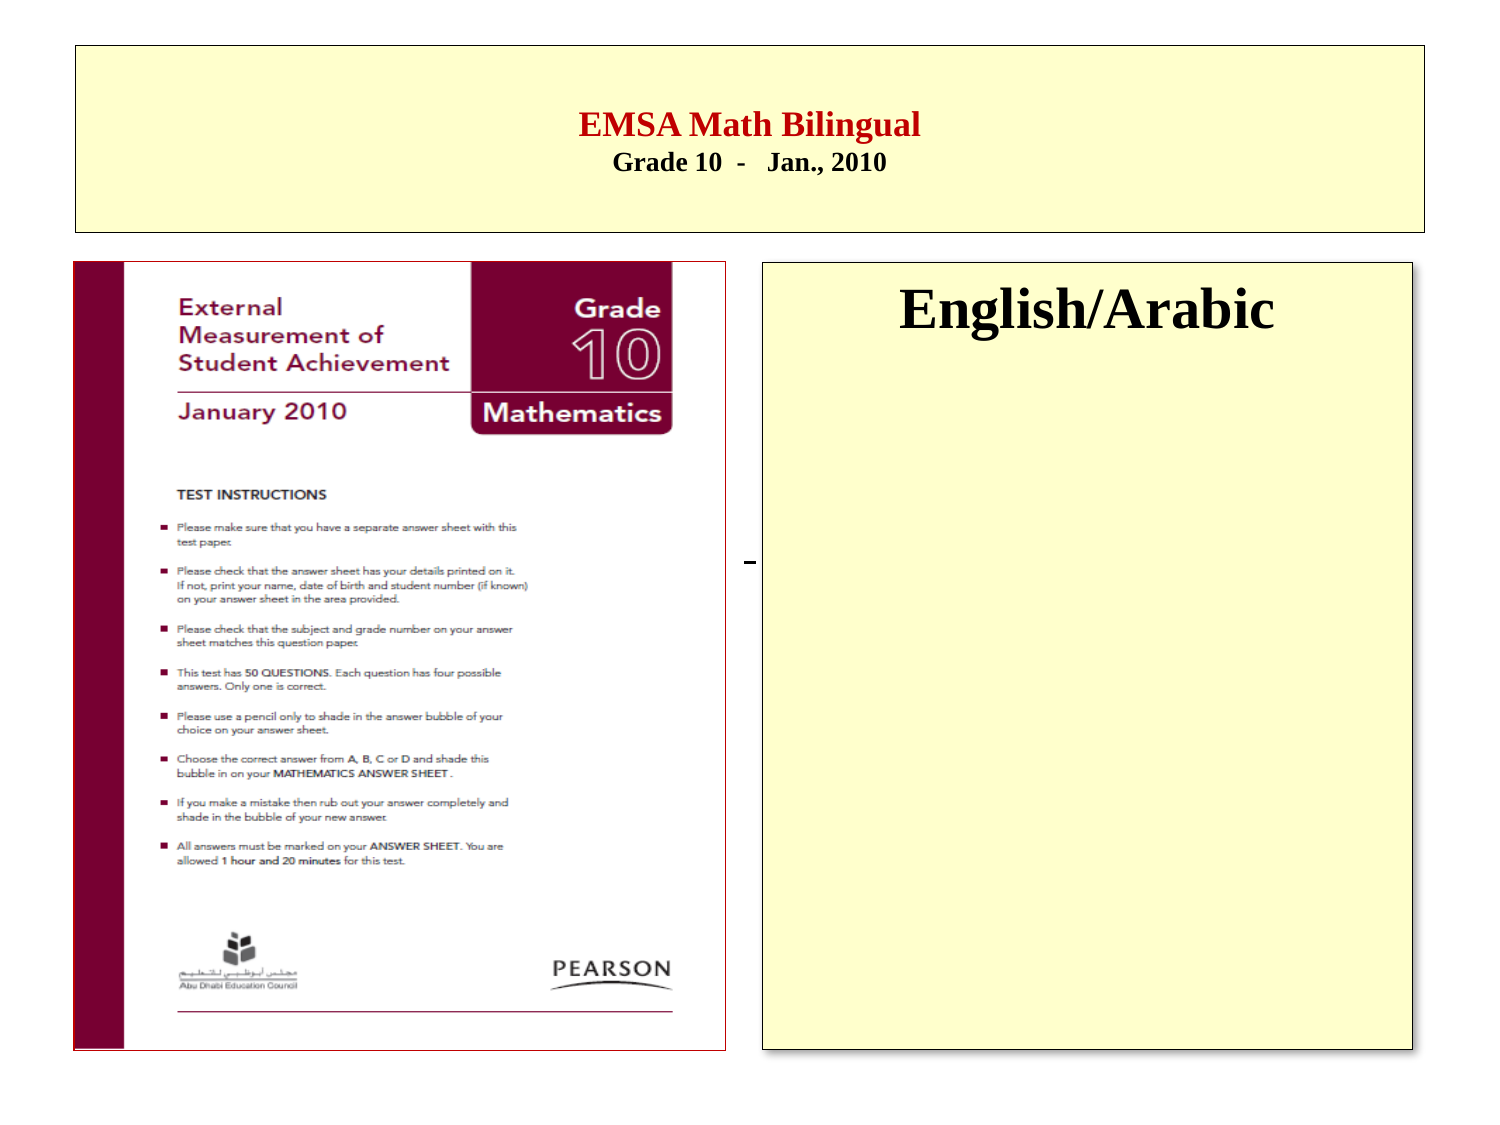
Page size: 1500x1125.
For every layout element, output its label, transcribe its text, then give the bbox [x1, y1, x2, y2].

list English/Arabic [762, 262, 1413, 1050]
title EMSA Math Bilingual Grade 10 - Jan., 2010 [75, 45, 1425, 233]
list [74, 262, 726, 1051]
